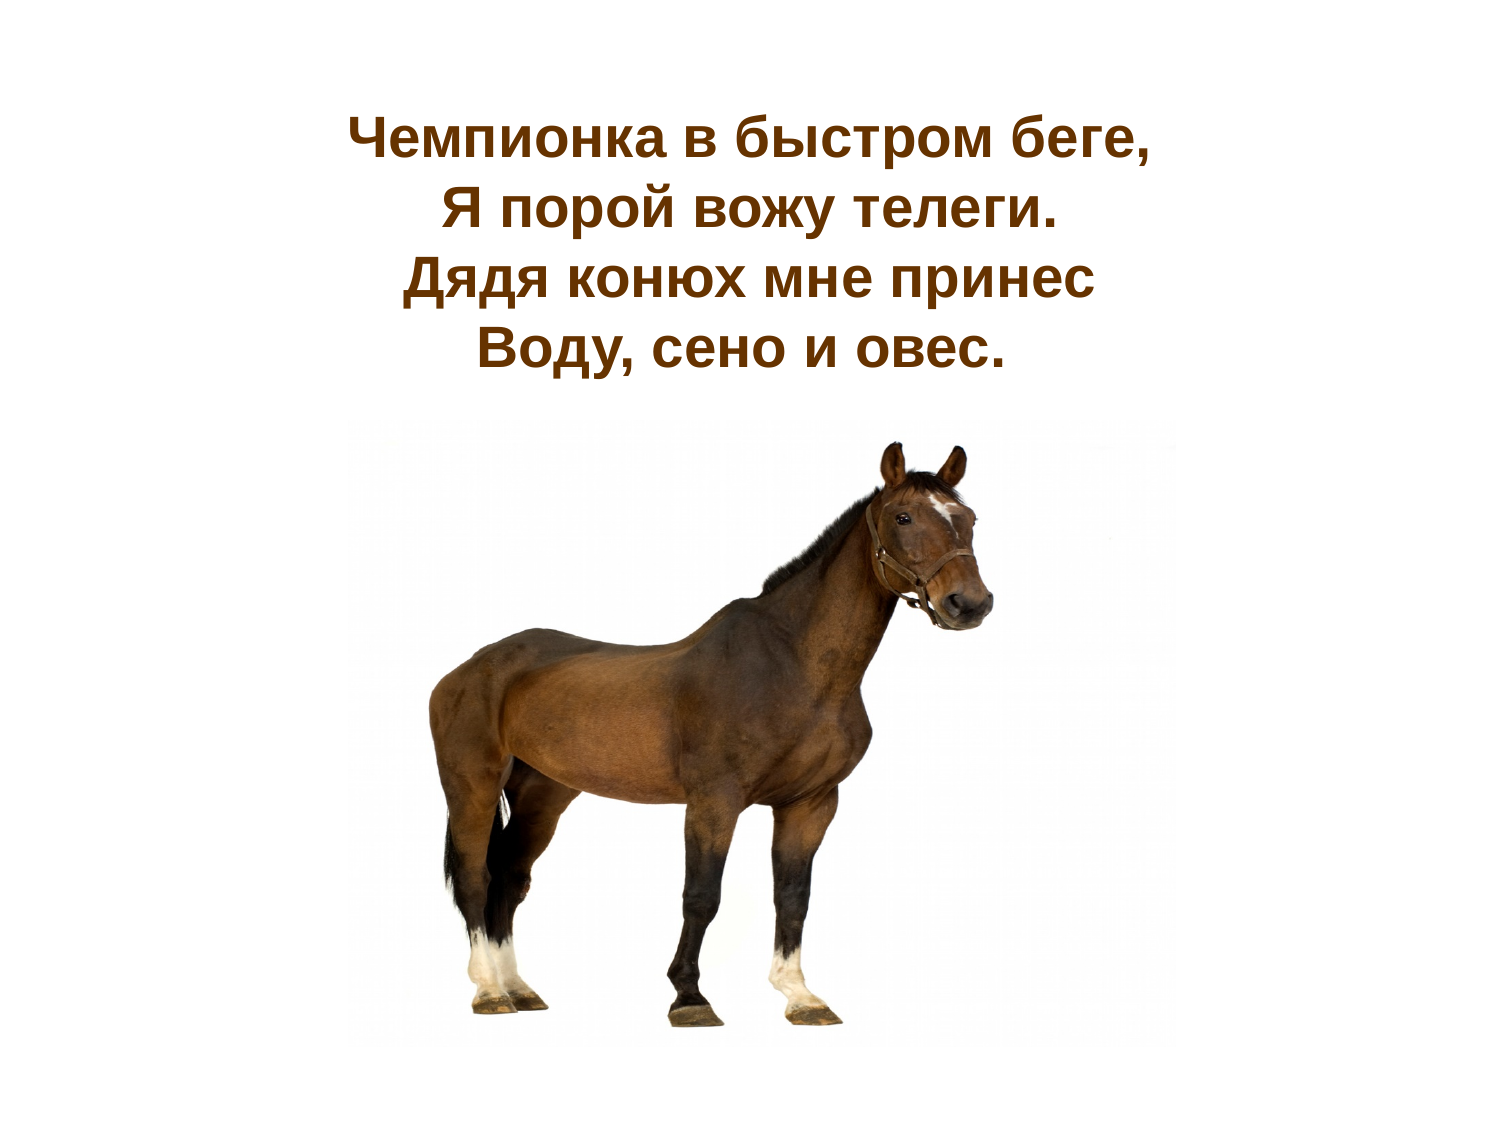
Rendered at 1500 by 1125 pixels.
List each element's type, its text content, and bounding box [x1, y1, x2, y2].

picture [348, 420, 1176, 1048]
title Чемпионка в быстром беге, Я порой вожу телеги. Дядя конюх мне принес Воду, сено и овес. [75, 45, 1425, 233]
